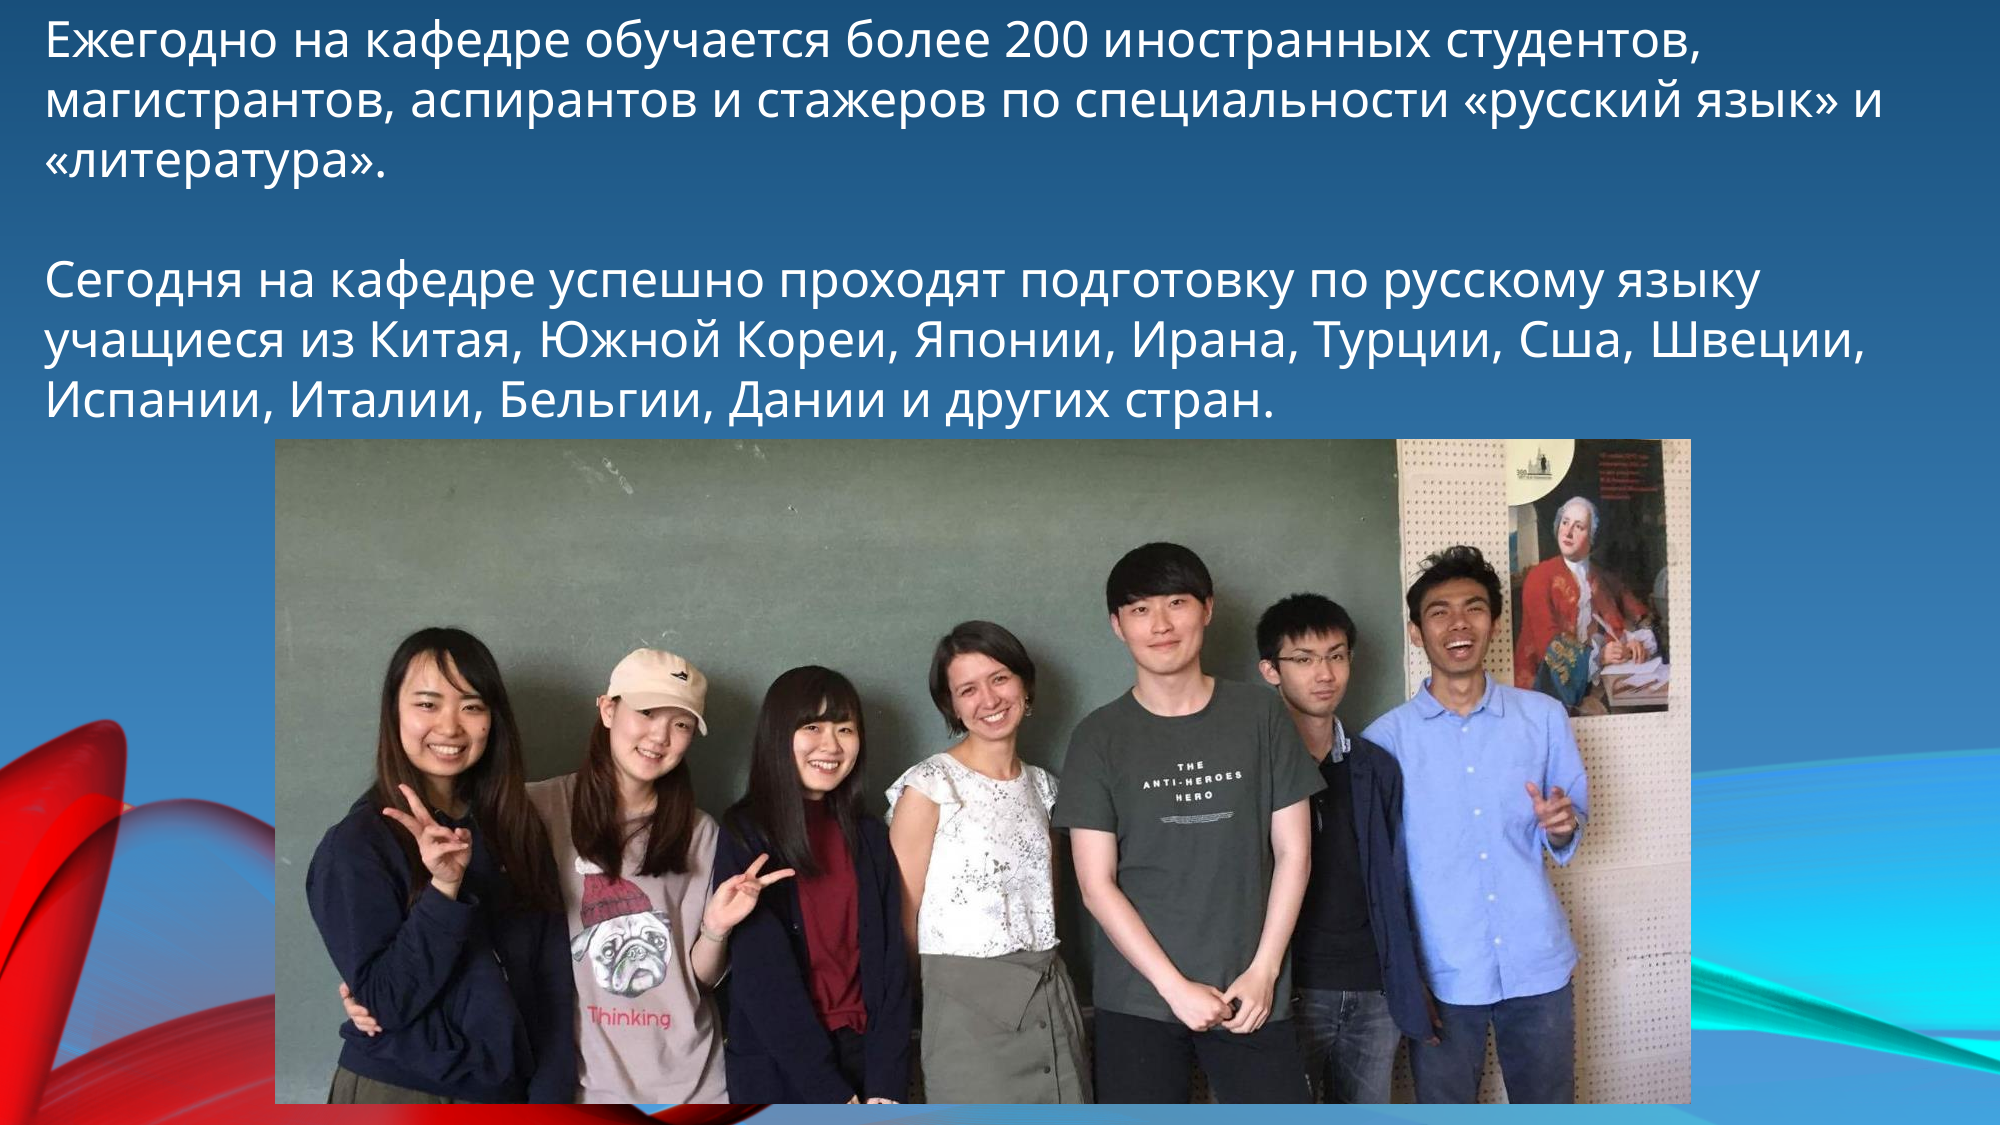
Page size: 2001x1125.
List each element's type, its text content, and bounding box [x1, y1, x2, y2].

picture [0, 438, 2000, 1125]
text_box Ежегодно на кафедре обучается более 200 иностранных студентов, магистрантов, аспирантов и стажеров по специальности «русский язык» и «литература». Сегодня на кафедре успешно проходят подготовку по русскому языку учащиеся из Китая, Южной Кореи, Японии, Ирана, Турции, Сша, Швеции, Испании, Италии, Бельгии, Дании и других стран. [29, 0, 1936, 435]
